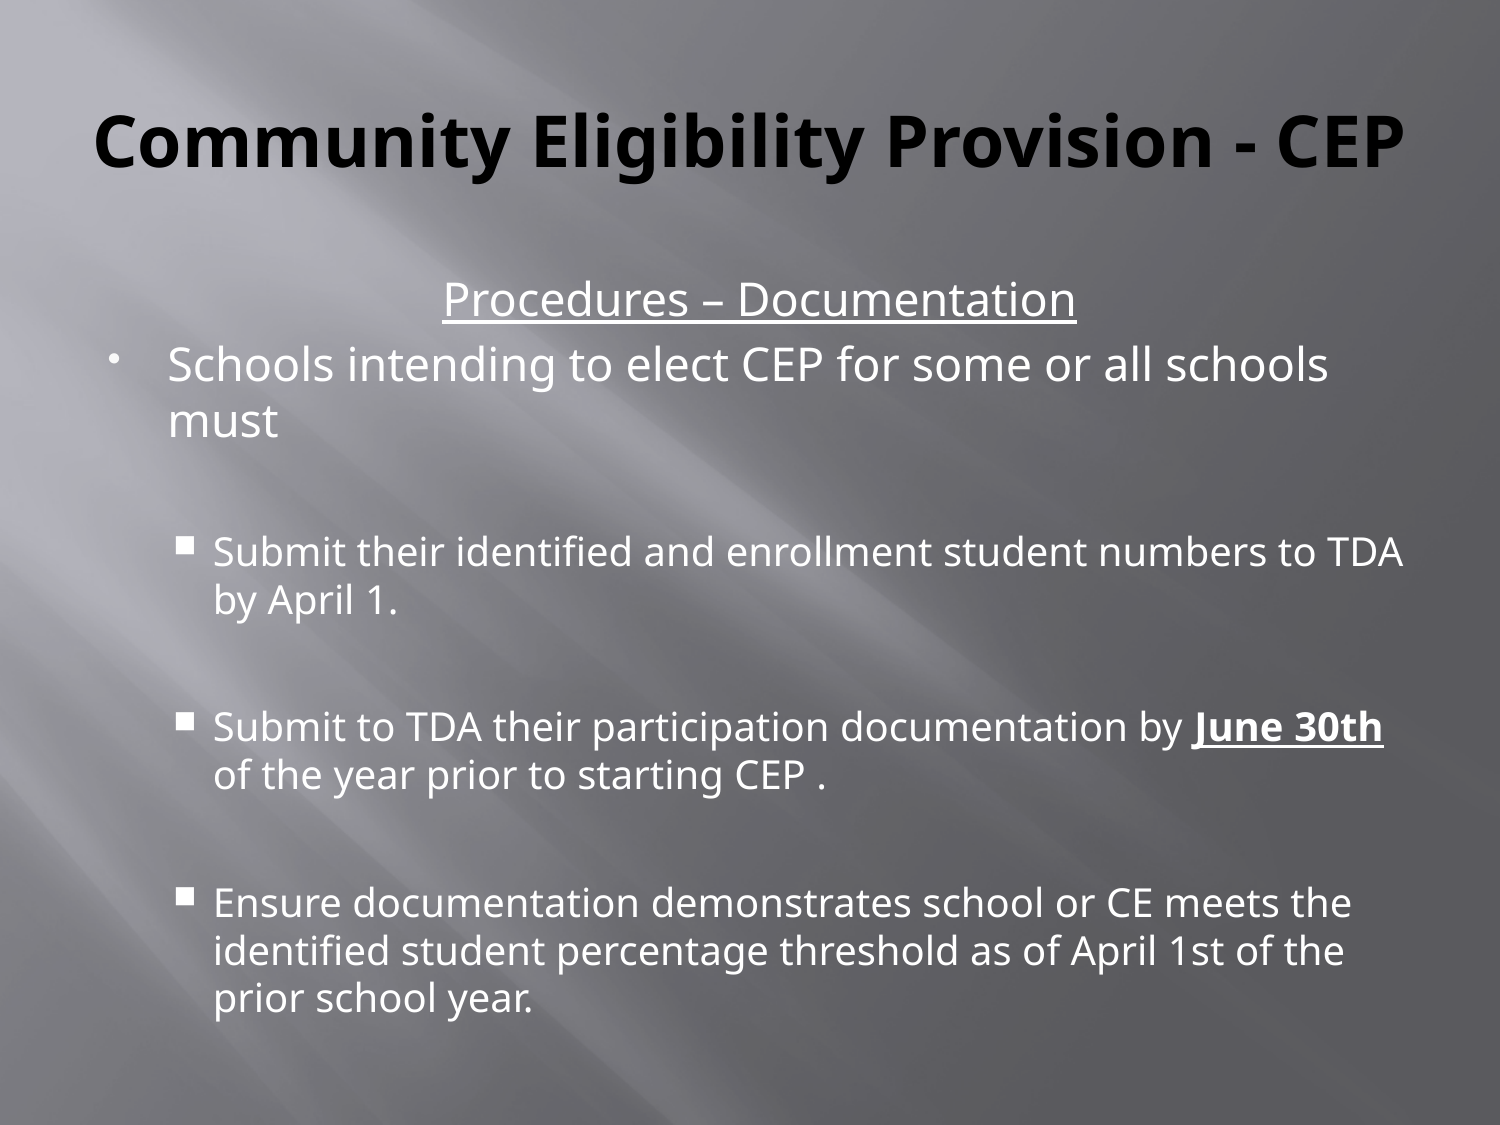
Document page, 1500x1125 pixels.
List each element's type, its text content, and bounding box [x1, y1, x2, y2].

title Community Eligibility Provision - CEP [75, 45, 1425, 233]
list Procedures – Documentation Schools intending to elect CEP for some or all schools must Submit their identified and enrollment student numbers to TDA by April 1. Submit to TDA their participation documentation by June 30th of the year prior to starting CEP . Ensure documentation demonstrates school or CE meets the identified student percentage threshold as of April 1st of the prior school year. [75, 262, 1425, 1035]
